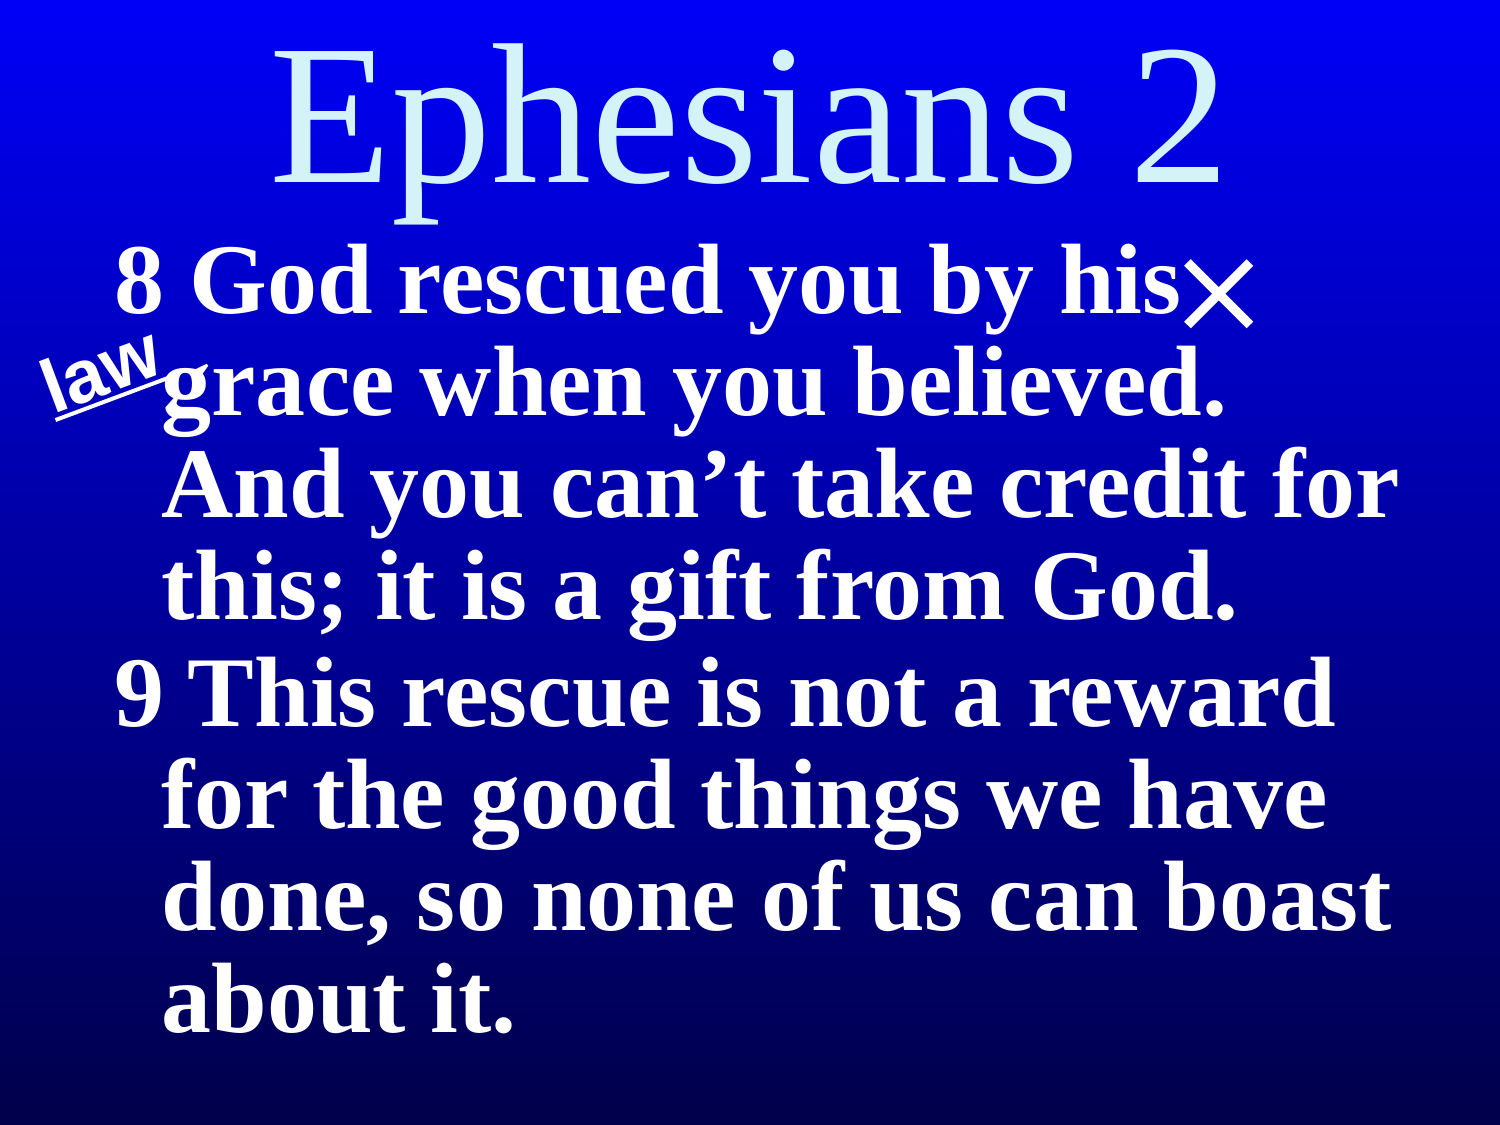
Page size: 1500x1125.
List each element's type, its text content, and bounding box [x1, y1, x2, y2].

title Ephesians 2 [0, 0, 1500, 251]
list 8 God rescued you by his grace when you believed. And you can’t take credit for this; it is a gift from God. 9 This rescue is not a reward for the good things we have done, so none of us can boast about it. [99, 224, 1426, 1026]
text_box law [10, 289, 189, 441]
